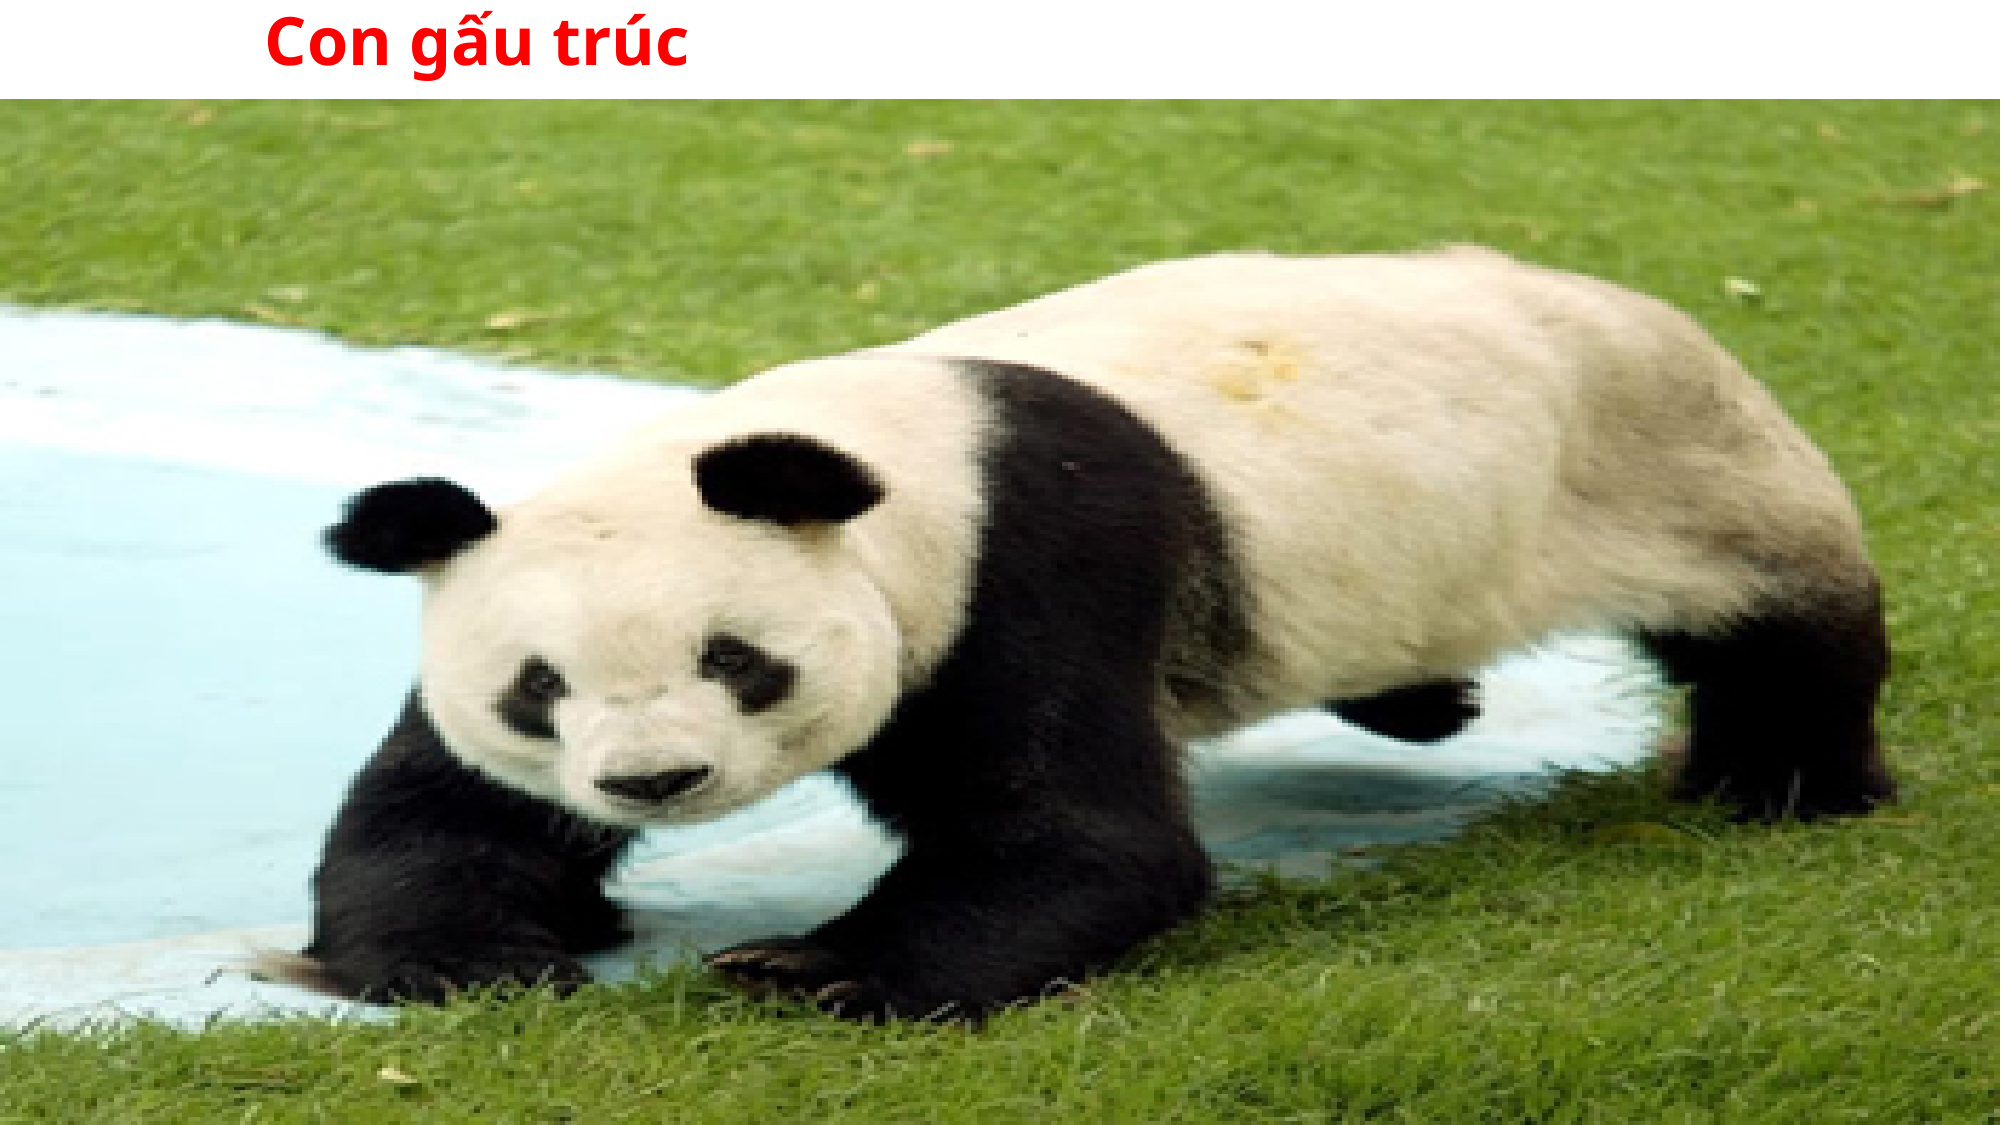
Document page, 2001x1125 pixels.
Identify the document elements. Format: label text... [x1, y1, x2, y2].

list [0, 99, 2000, 1125]
title Con gấu trúc [249, 0, 1725, 88]
